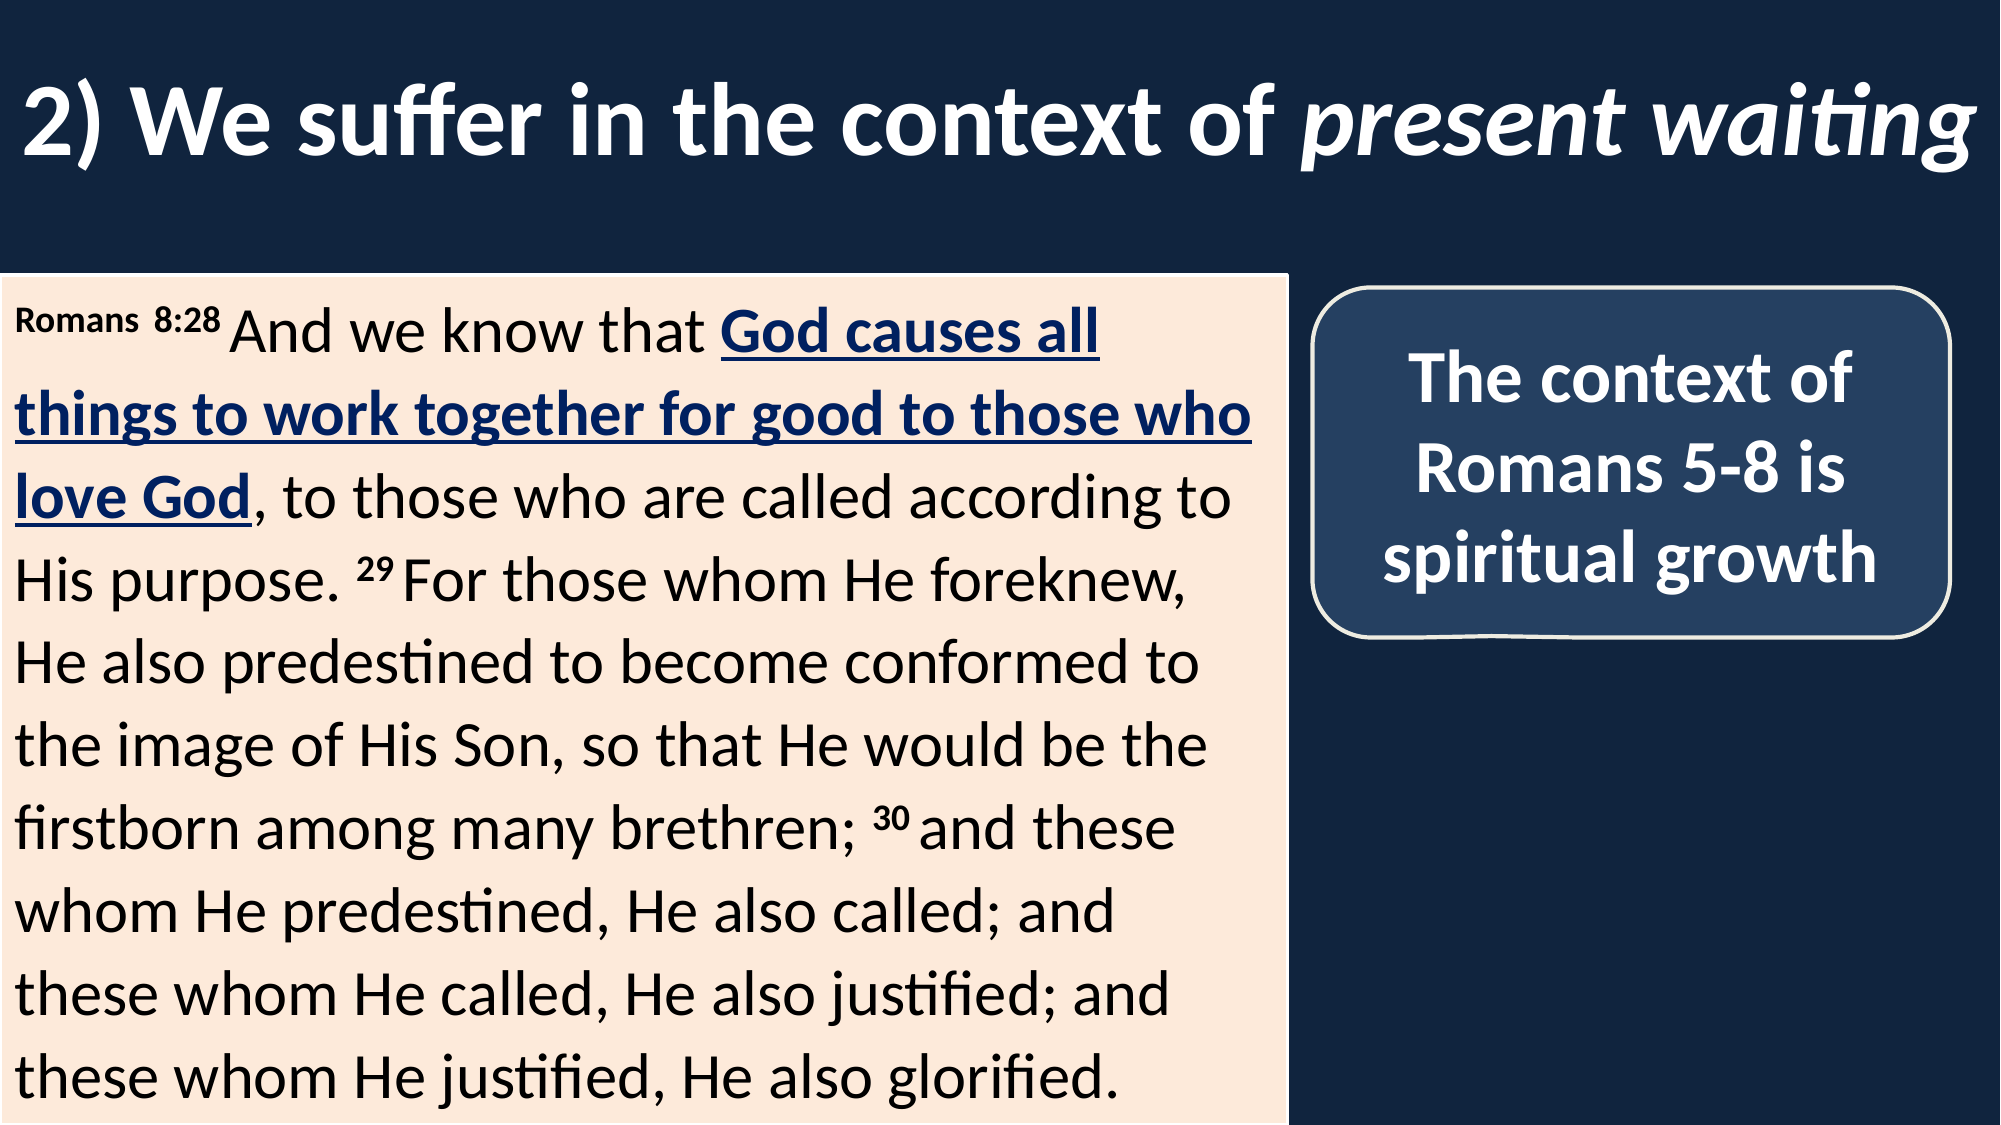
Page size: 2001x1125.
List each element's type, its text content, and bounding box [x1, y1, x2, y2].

text_box Romans 8:28 And we know that God causes all things to work together for good to those who love God, to those who are called according to His purpose. 29 For those whom He foreknew, He also predestined to become conformed to the image of His Son, so that He would be the firstborn among many brethren; 30 and these whom He predestined, He also called; and these whom He called, He also justified; and these whom He justified, He also glorified. [0, 273, 1289, 1125]
text_box 2) We suffer in the context of present waiting [0, 13, 2000, 215]
text_box The context of Romans 5-8 is spiritual growth [1310, 285, 1953, 640]
